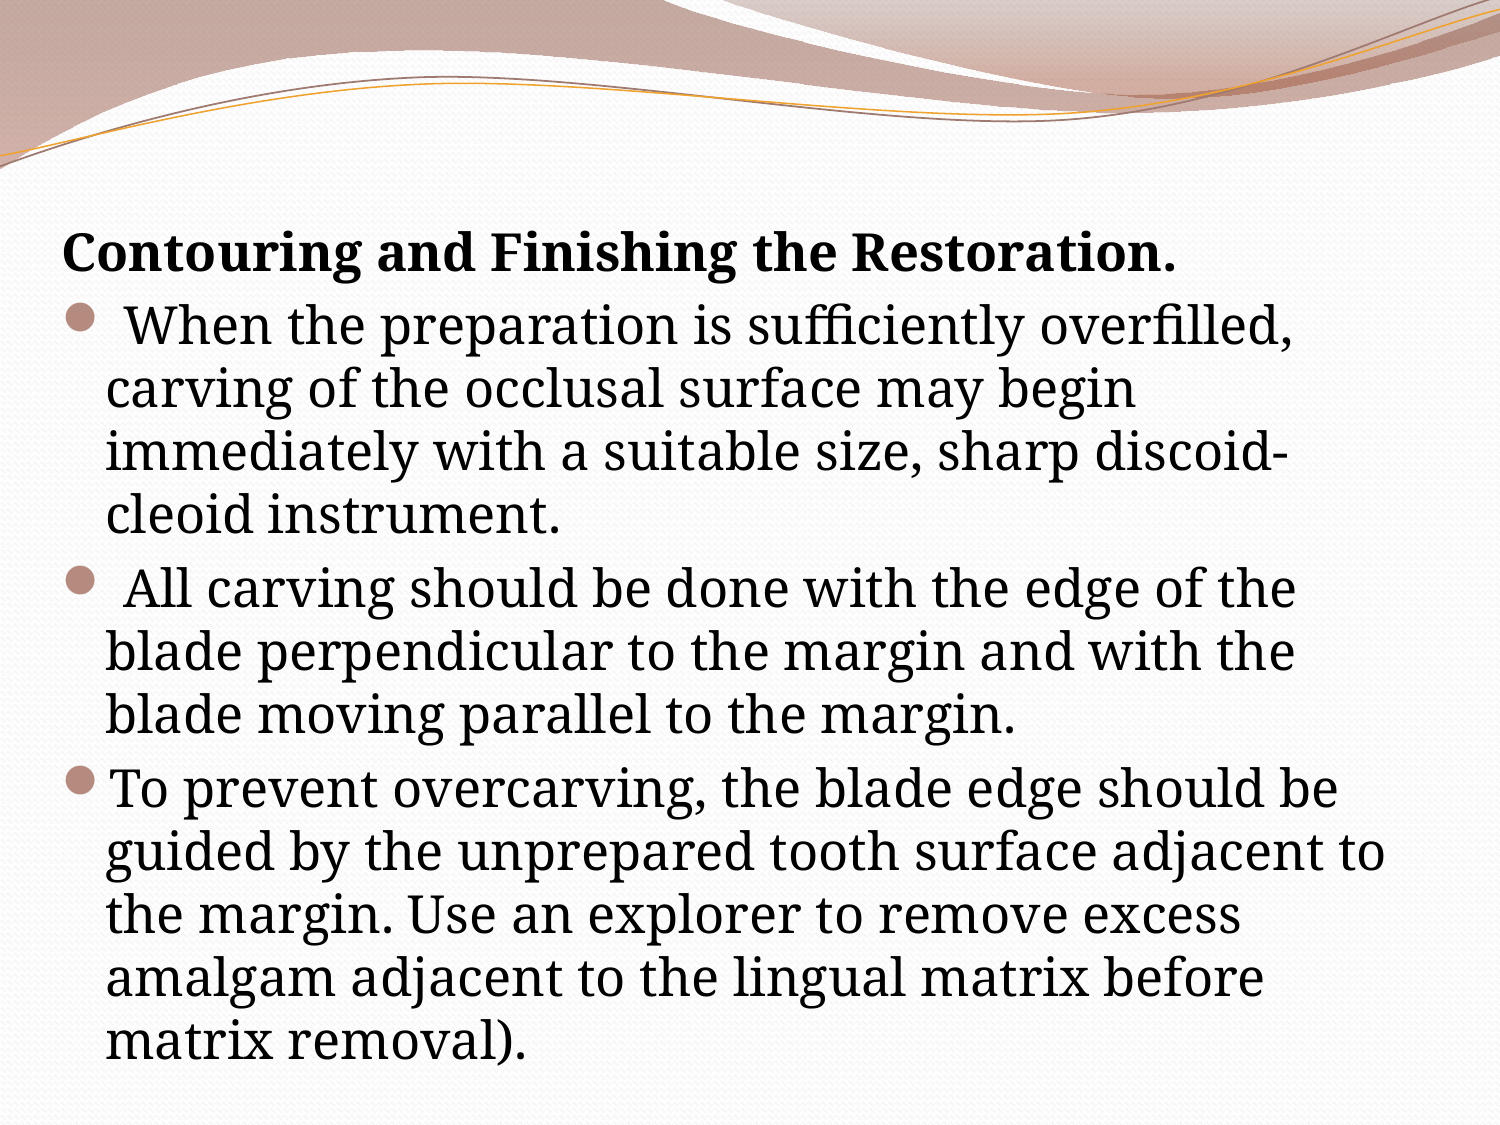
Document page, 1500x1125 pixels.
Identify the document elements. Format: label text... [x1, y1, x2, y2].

list Contouring and Finishing the Restoration. When the preparation is sufficiently overfilled, carving of the occlusal surface may begin immediately with a suitable size, sharp discoid-cleoid instrument. All carving should be done with the edge of the blade perpendicular to the margin and with the blade moving parallel to the margin. To prevent overcarving, the blade edge should be guided by the unprepared tooth surface adjacent to the margin. Use an explorer to remove excess amalgam adjacent to the lingual matrix before matrix removal). [46, 210, 1425, 1079]
